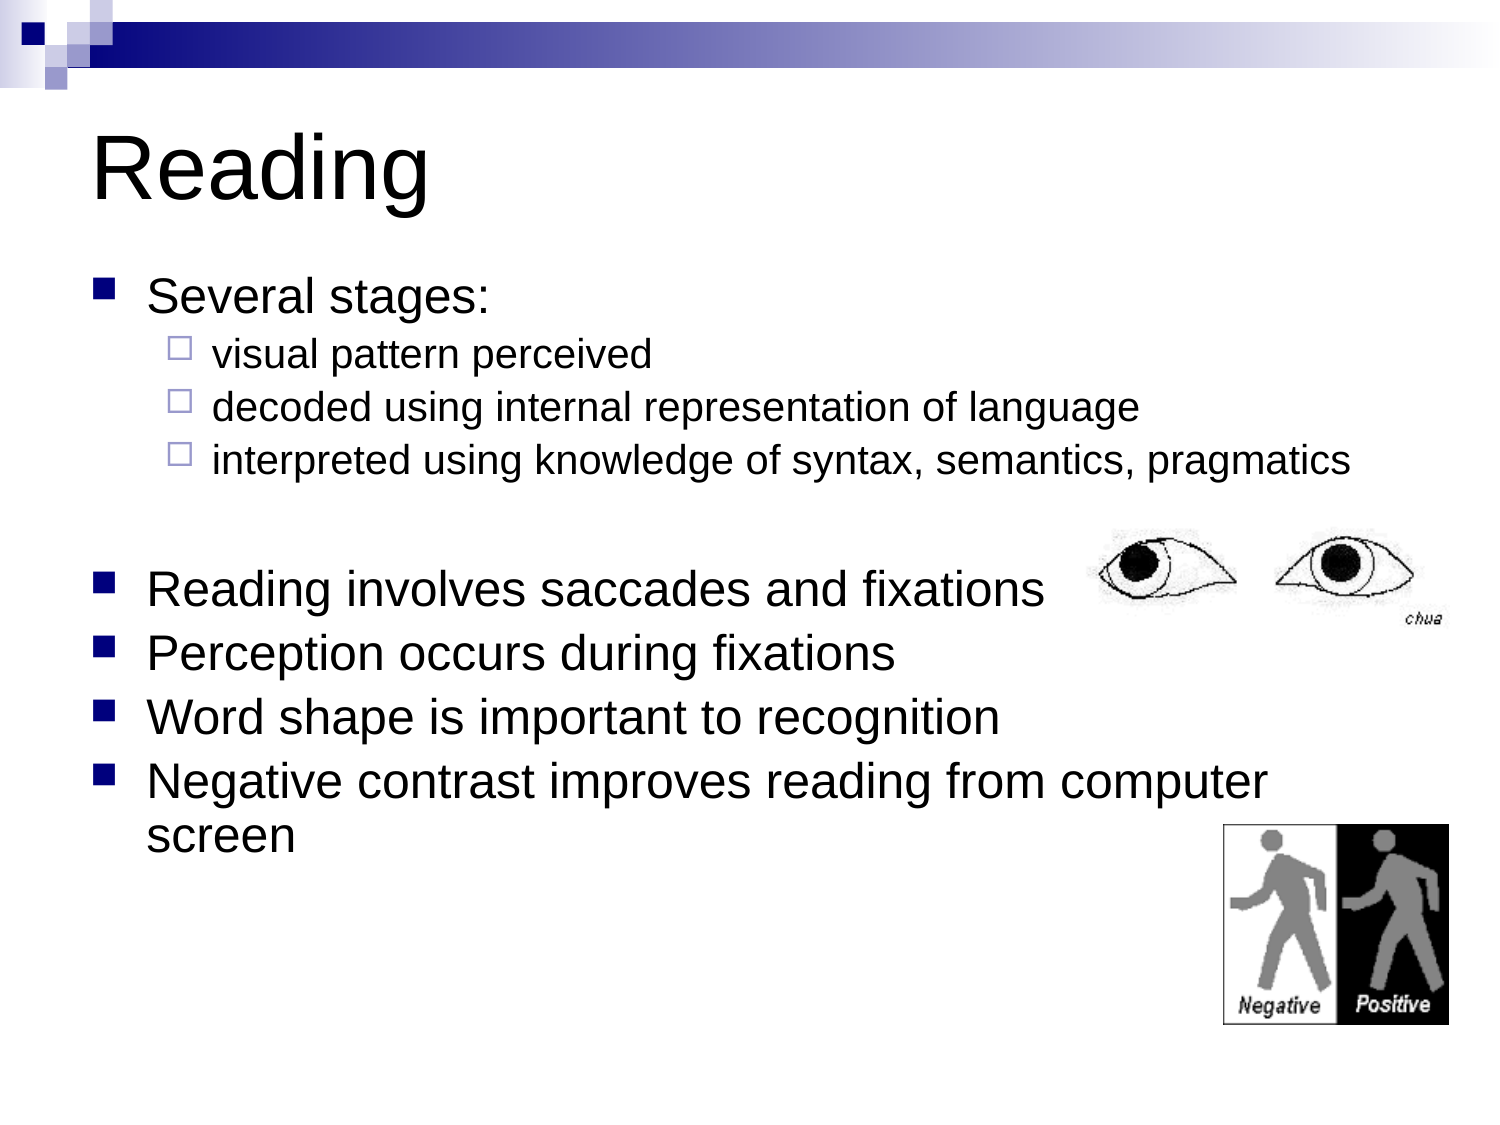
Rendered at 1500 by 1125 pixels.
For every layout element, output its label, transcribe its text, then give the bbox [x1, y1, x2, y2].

title Reading [74, 74, 1426, 251]
picture [1074, 491, 1451, 634]
list Several stages: visual pattern perceived decoded using internal representation of language interpreted using knowledge of syntax, semantics, pragmatics Reading involves saccades and fixations Perception occurs during fixations Word shape is important to recognition Negative contrast improves reading from computer screen [74, 262, 1426, 1001]
picture [1223, 824, 1449, 1026]
